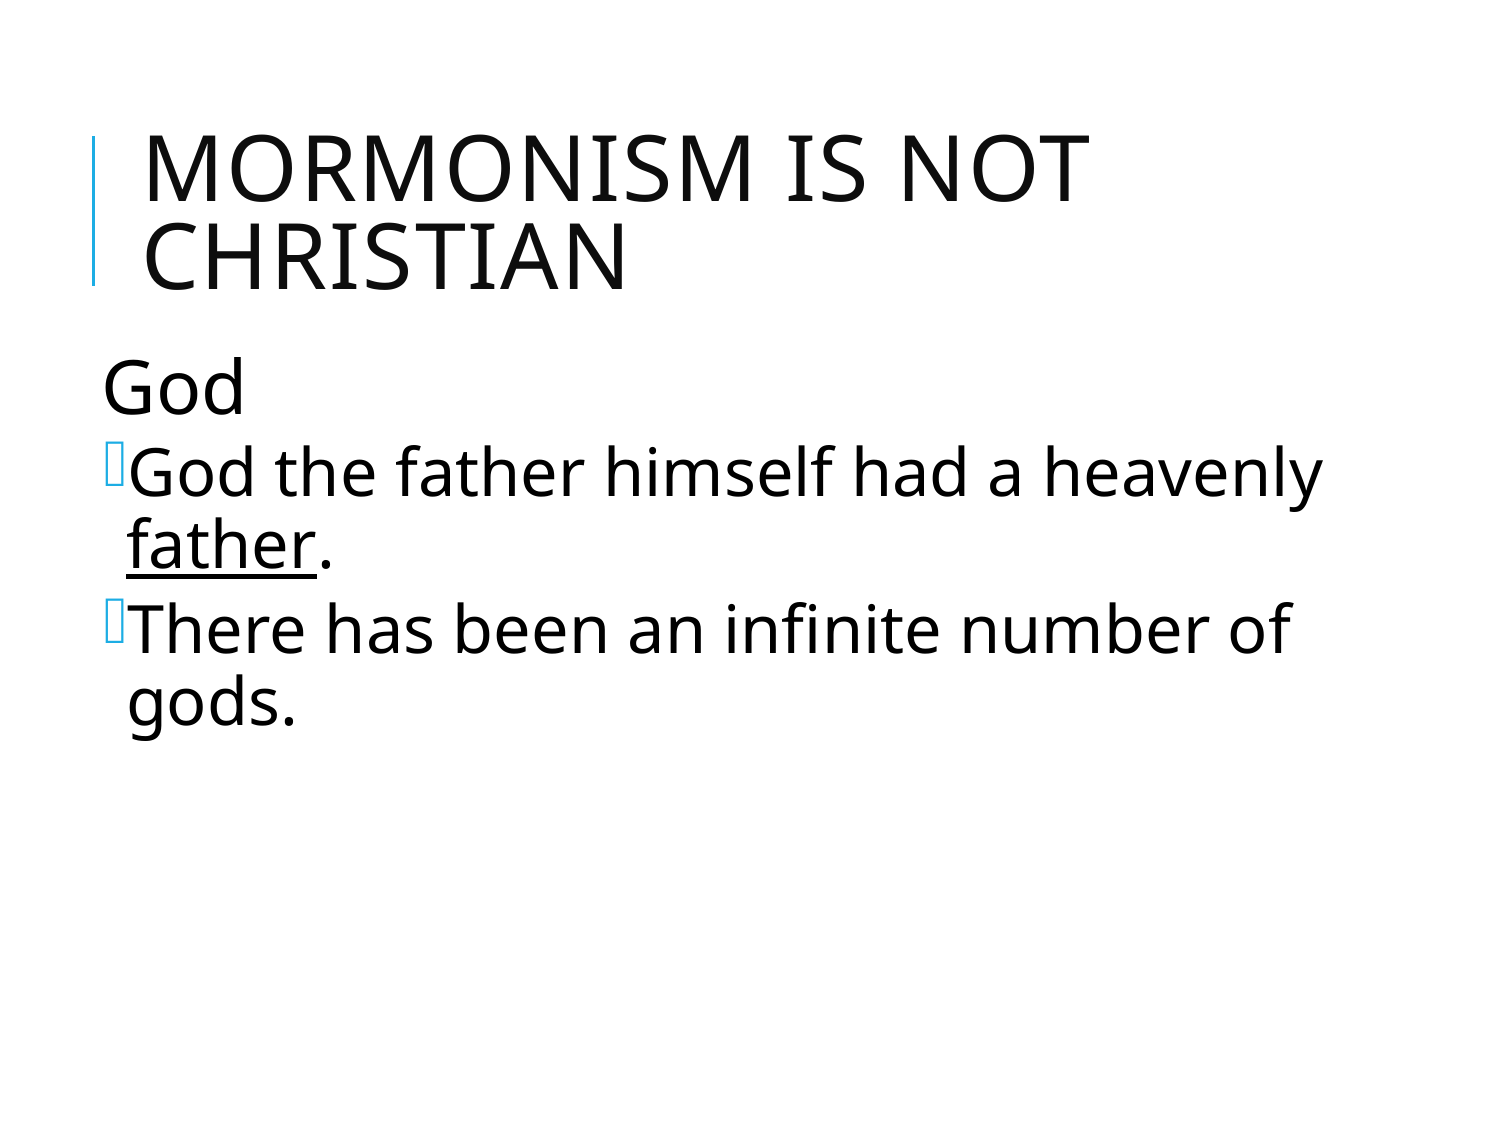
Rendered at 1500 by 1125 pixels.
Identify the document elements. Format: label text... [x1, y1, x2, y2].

list God God the father himself had a heavenly father. There has been an infinite number of gods. [75, 341, 1450, 1005]
title Mormonism is not Christian [126, 96, 1322, 341]
